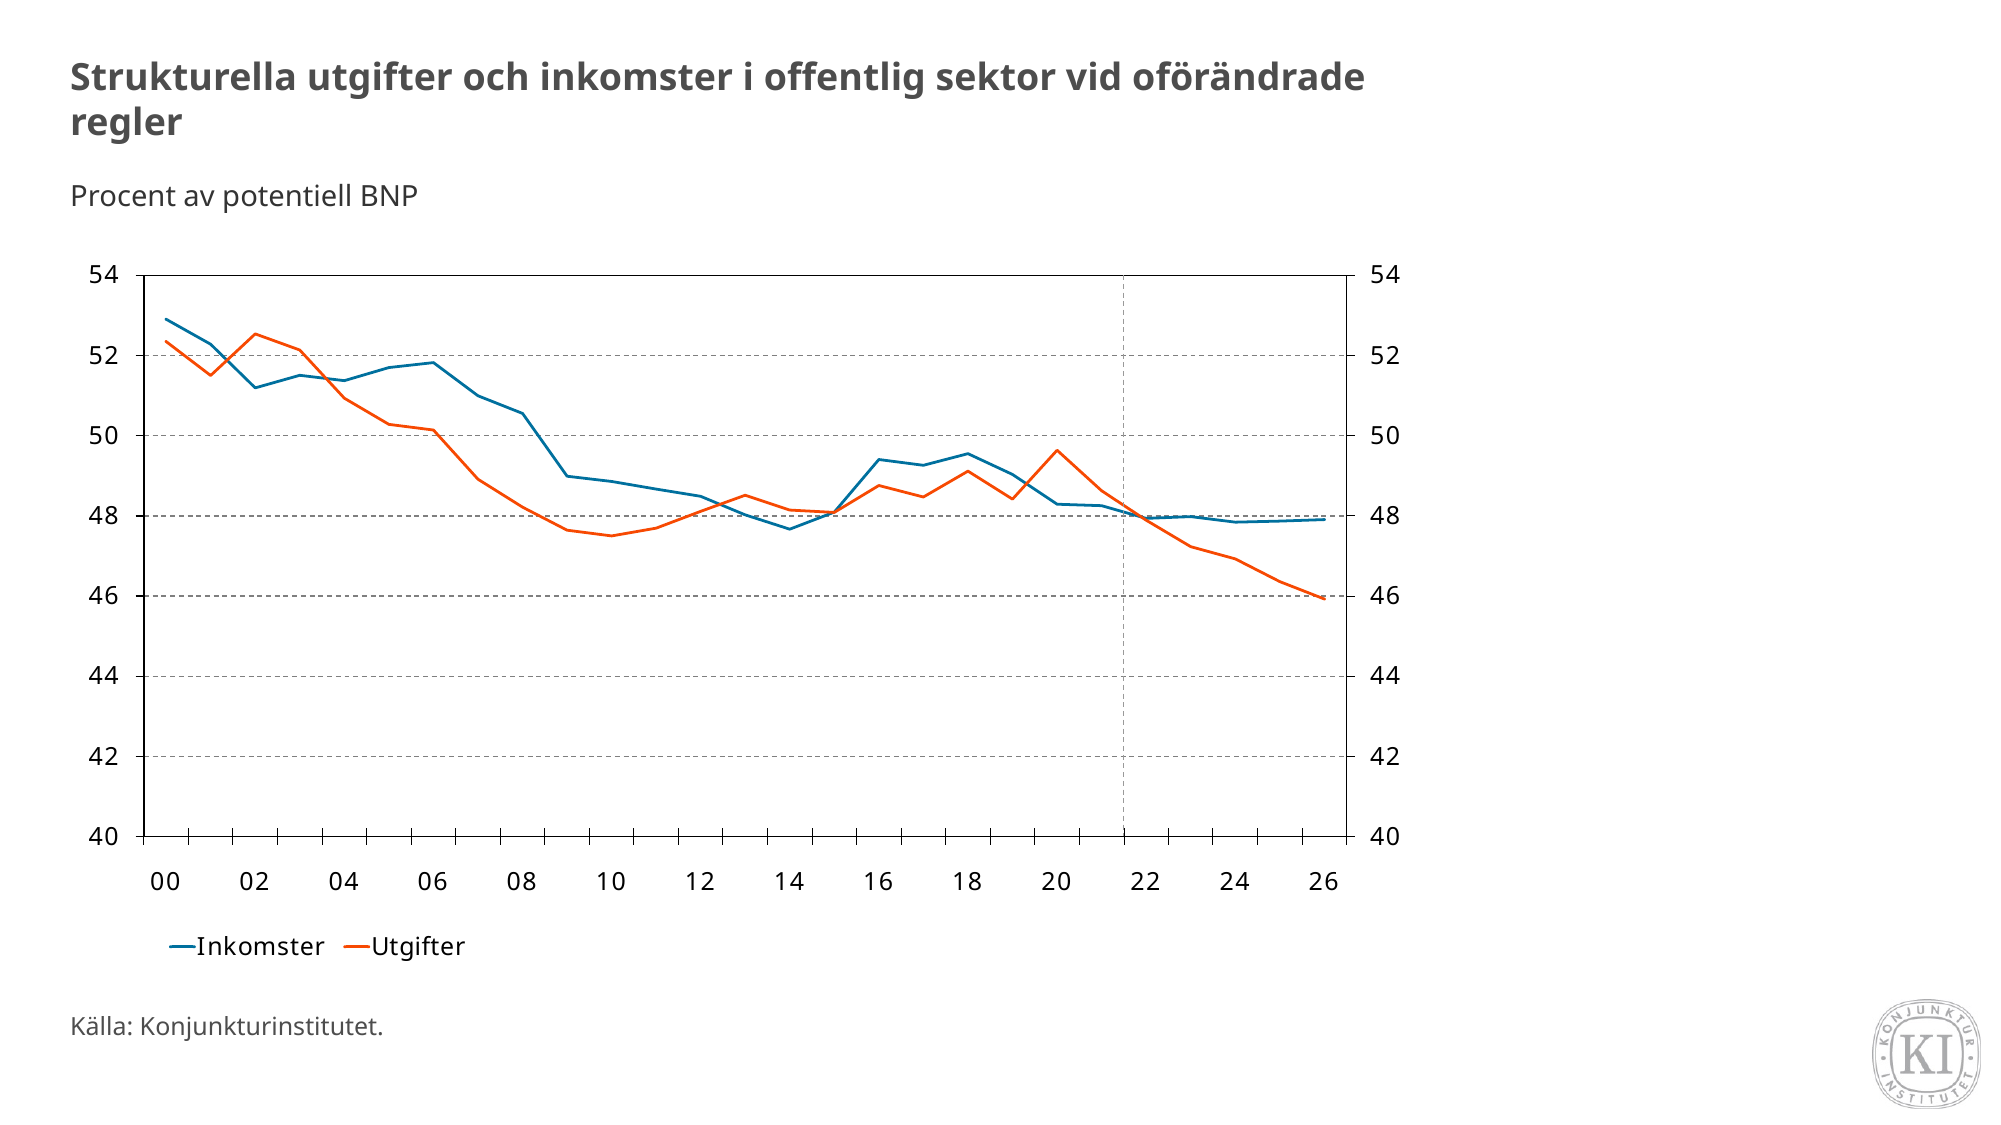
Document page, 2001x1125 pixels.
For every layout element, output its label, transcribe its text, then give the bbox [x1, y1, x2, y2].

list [72, 249, 1491, 984]
subtitle Källa: Konjunkturinstitutet. [55, 1003, 1476, 1106]
title Strukturella utgifter och inkomster i offentlig sektor vid oförändrade regler [55, 45, 1476, 128]
list Procent av potentiell BNP [55, 137, 1476, 220]
picture [1872, 999, 1981, 1109]
